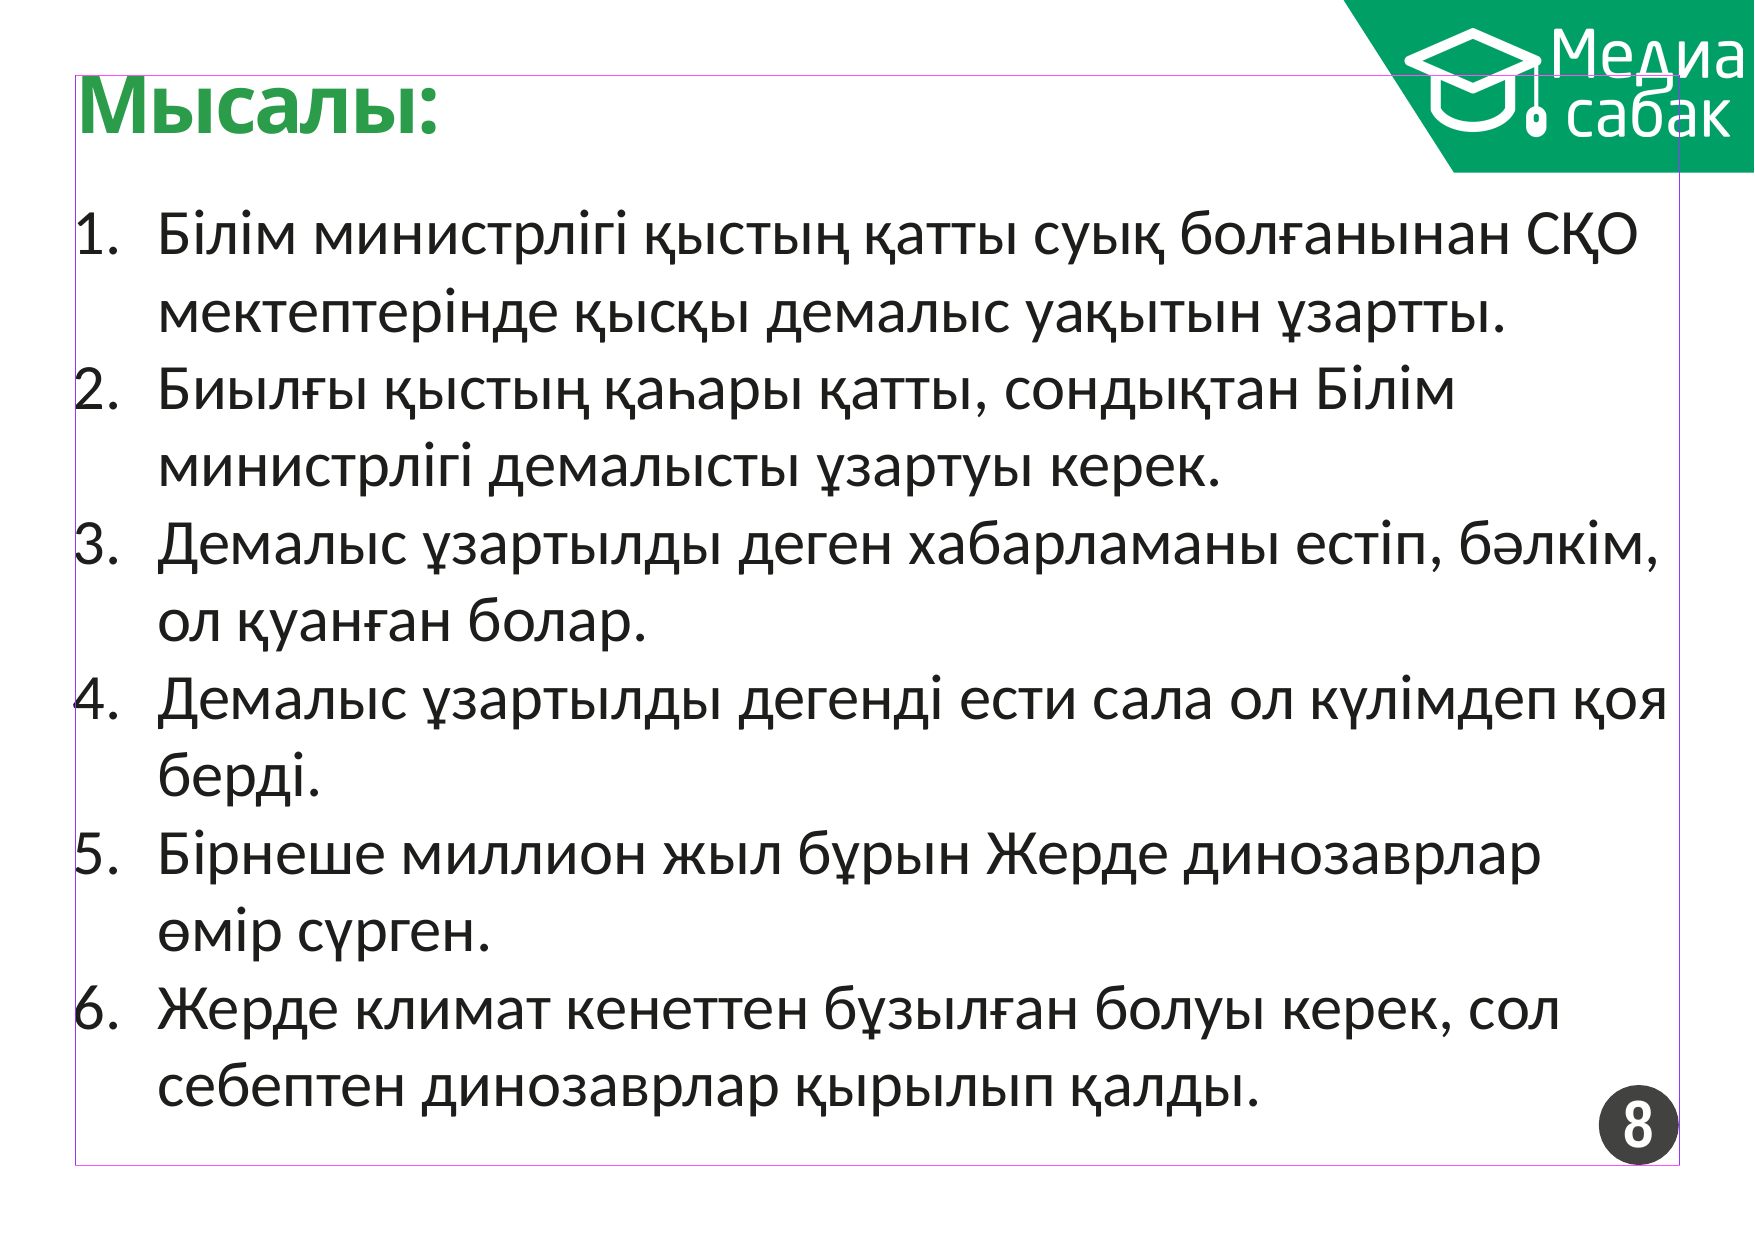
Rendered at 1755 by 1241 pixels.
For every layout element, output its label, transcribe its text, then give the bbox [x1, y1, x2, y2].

title Мысалы: [72, 52, 1390, 189]
text_box [1554, 23, 1743, 137]
text_box [1401, 28, 1554, 75]
text_box [75, 75, 1678, 1166]
text_box [1343, 0, 1754, 173]
